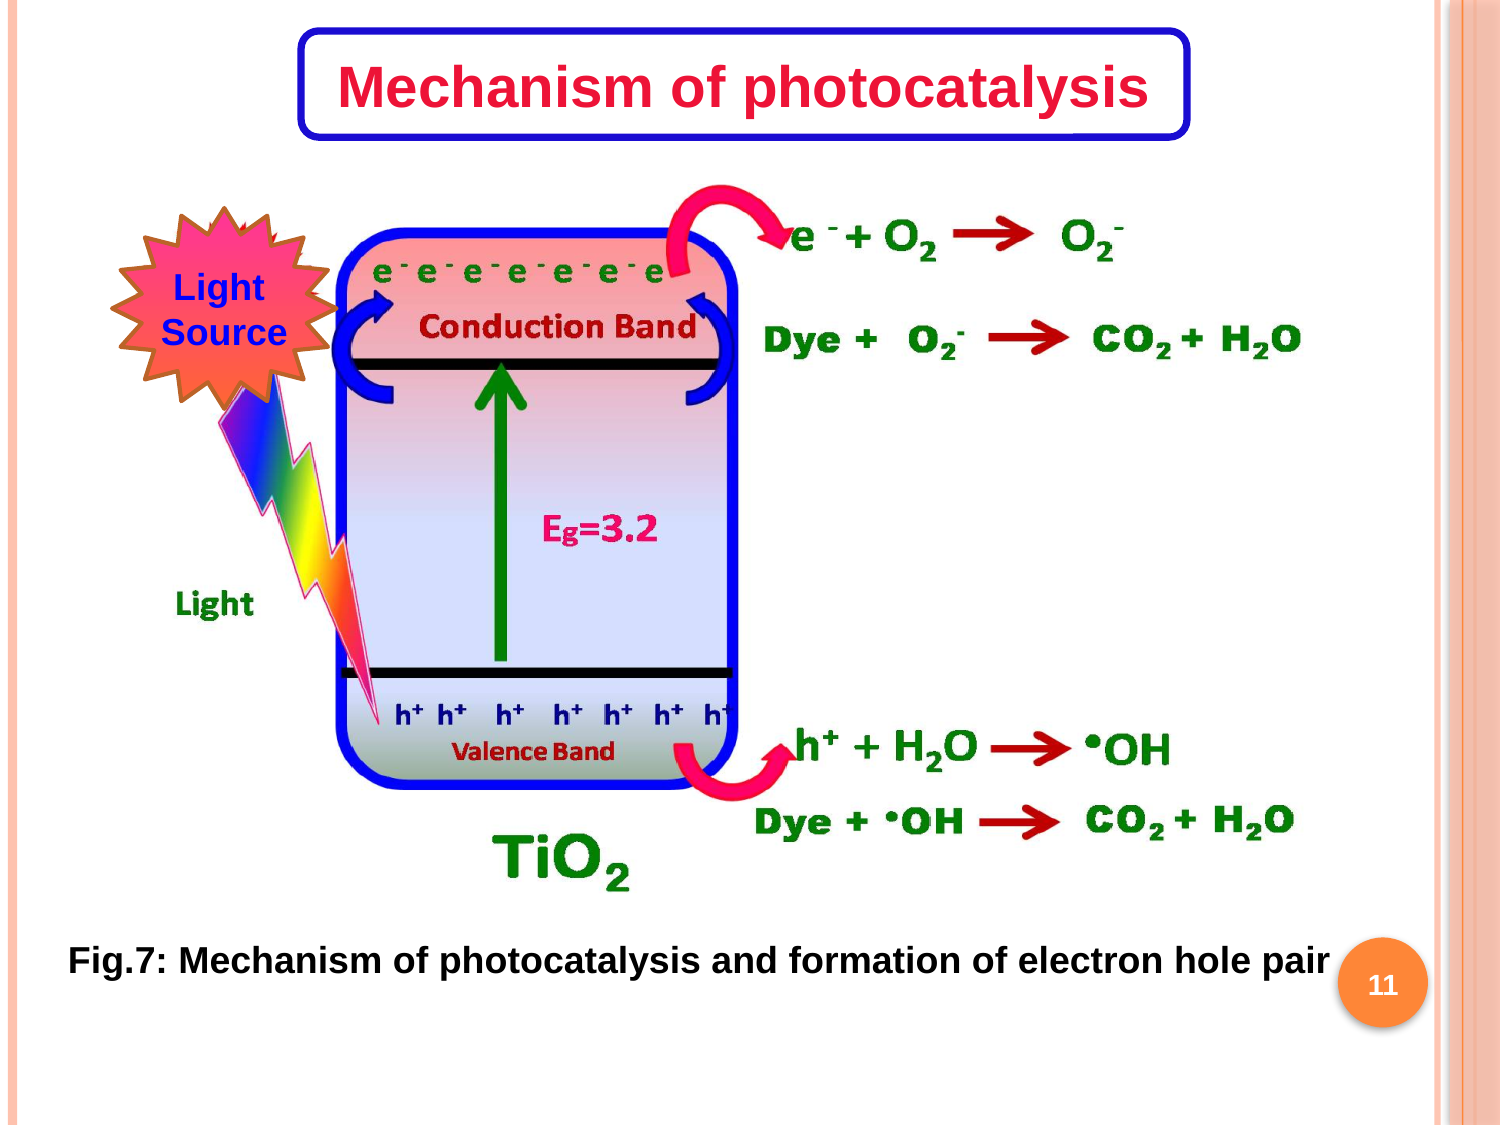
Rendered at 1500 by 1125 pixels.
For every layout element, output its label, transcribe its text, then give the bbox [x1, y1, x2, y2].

text_box [118, 267, 129, 283]
text_box Fig.7: Mechanism of photocatalysis and formation of electron hole pair [53, 928, 1412, 989]
text_box [109, 297, 129, 320]
text_box [118, 334, 129, 350]
slide_number 11 [1333, 940, 1434, 1027]
picture [135, 183, 1365, 906]
text_box Mechanism of photocatalysis [298, 28, 1190, 140]
